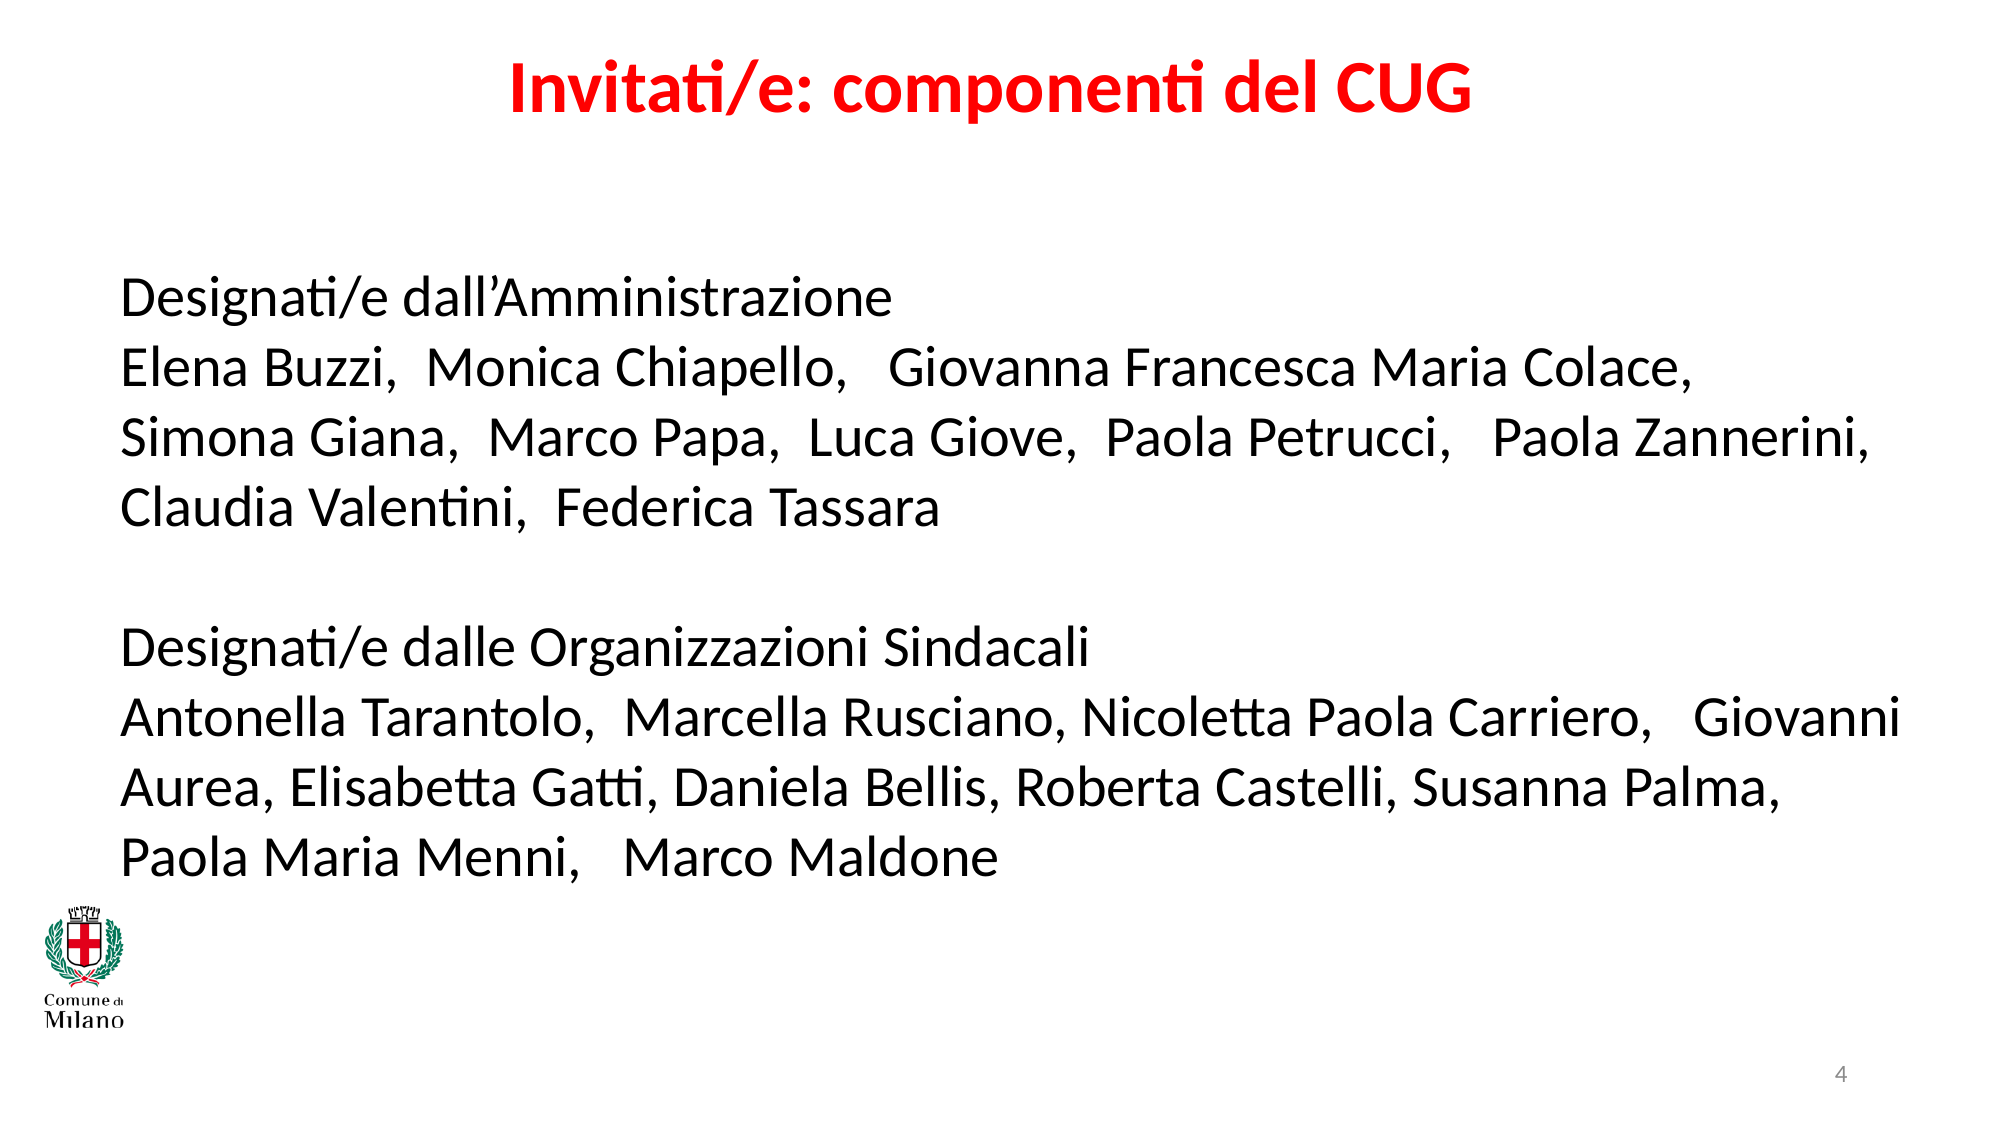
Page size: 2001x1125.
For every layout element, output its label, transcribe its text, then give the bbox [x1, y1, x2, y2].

text_box Invitati/e: componenti del CUG [117, 37, 1865, 156]
picture [40, 901, 130, 1040]
slide_number 4 [1412, 1042, 1863, 1103]
text_box Designati/e dall’Amministrazione Elena Buzzi, Monica Chiapello, Giovanna Francesca Maria Colace, Simona Giana, Marco Papa, Luca Giove, Paola Petrucci, Paola Zannerini, Claudia Valentini, Federica Tassara Designati/e dalle Organizzazioni Sindacali Antonella Tarantolo, Marcella Rusciano, Nicoletta Paola Carriero, Giovanni Aurea, Elisabetta Gatti, Daniela Bellis, Roberta Castelli, Susanna Palma, Paola Maria Menni, Marco Maldone [105, 180, 1970, 920]
